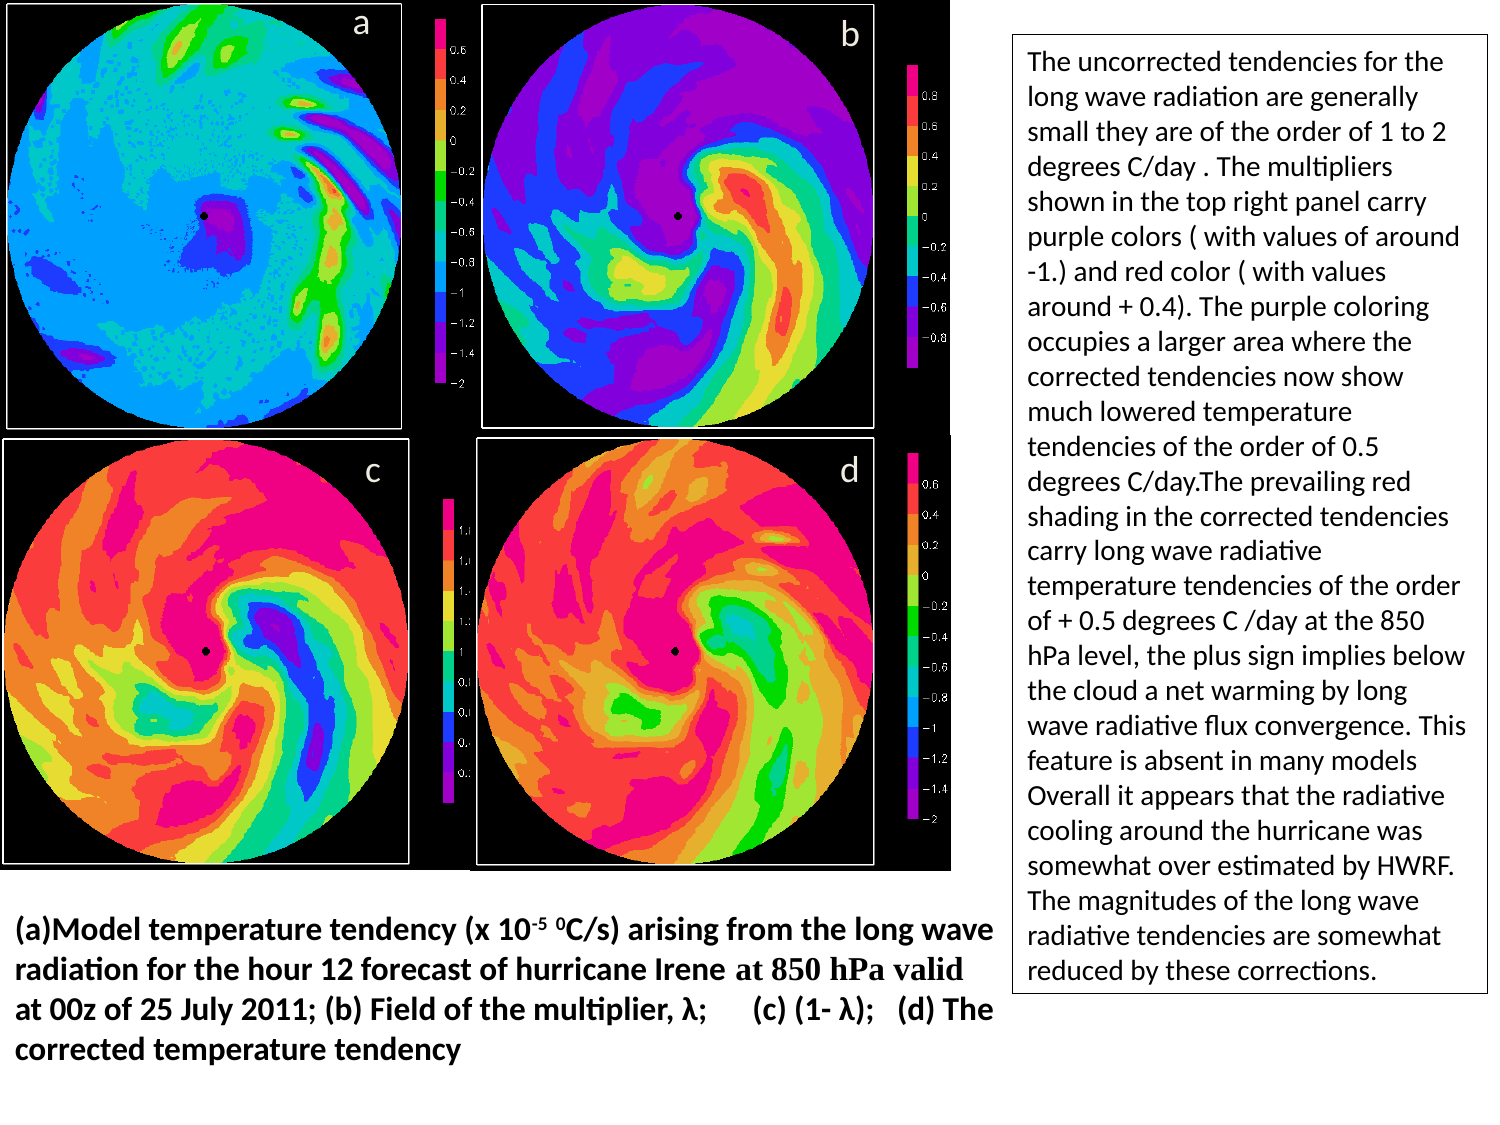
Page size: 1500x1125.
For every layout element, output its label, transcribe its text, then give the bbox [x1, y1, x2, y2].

text_box The uncorrected tendencies for the long wave radiation are generally small they are of the order of 1 to 2 degrees C/day . The multipliers shown in the top right panel carry purple colors ( with values of around -1.) and red color ( with values around + 0.4). The purple coloring occupies a larger area where the corrected tendencies now show much lowered temperature tendencies of the order of 0.5 degrees C/day.The prevailing red shading in the corrected tendencies carry long wave radiative temperature tendencies of the order of + 0.5 degrees C /day at the 850 hPa level, the plus sign implies below the cloud a net warming by long wave radiative flux convergence. This feature is absent in many models Overall it appears that the radiative cooling around the hurricane was somewhat over estimated by HWRF. The magnitudes of the long wave radiative tendencies are somewhat reduced by these corrections. [1012, 34, 1488, 994]
picture [0, 0, 951, 871]
text_box (a)Model temperature tendency (x 10-5 0C/s) arising from the long wave radiation for the hour 12 forecast of hurricane Irene at 850 hPa valid at 00z of 25 July 2011; (b) Field of the multiplier, λ; (c) (1- λ); (d) The corrected temperature tendency [0, 899, 1013, 1075]
